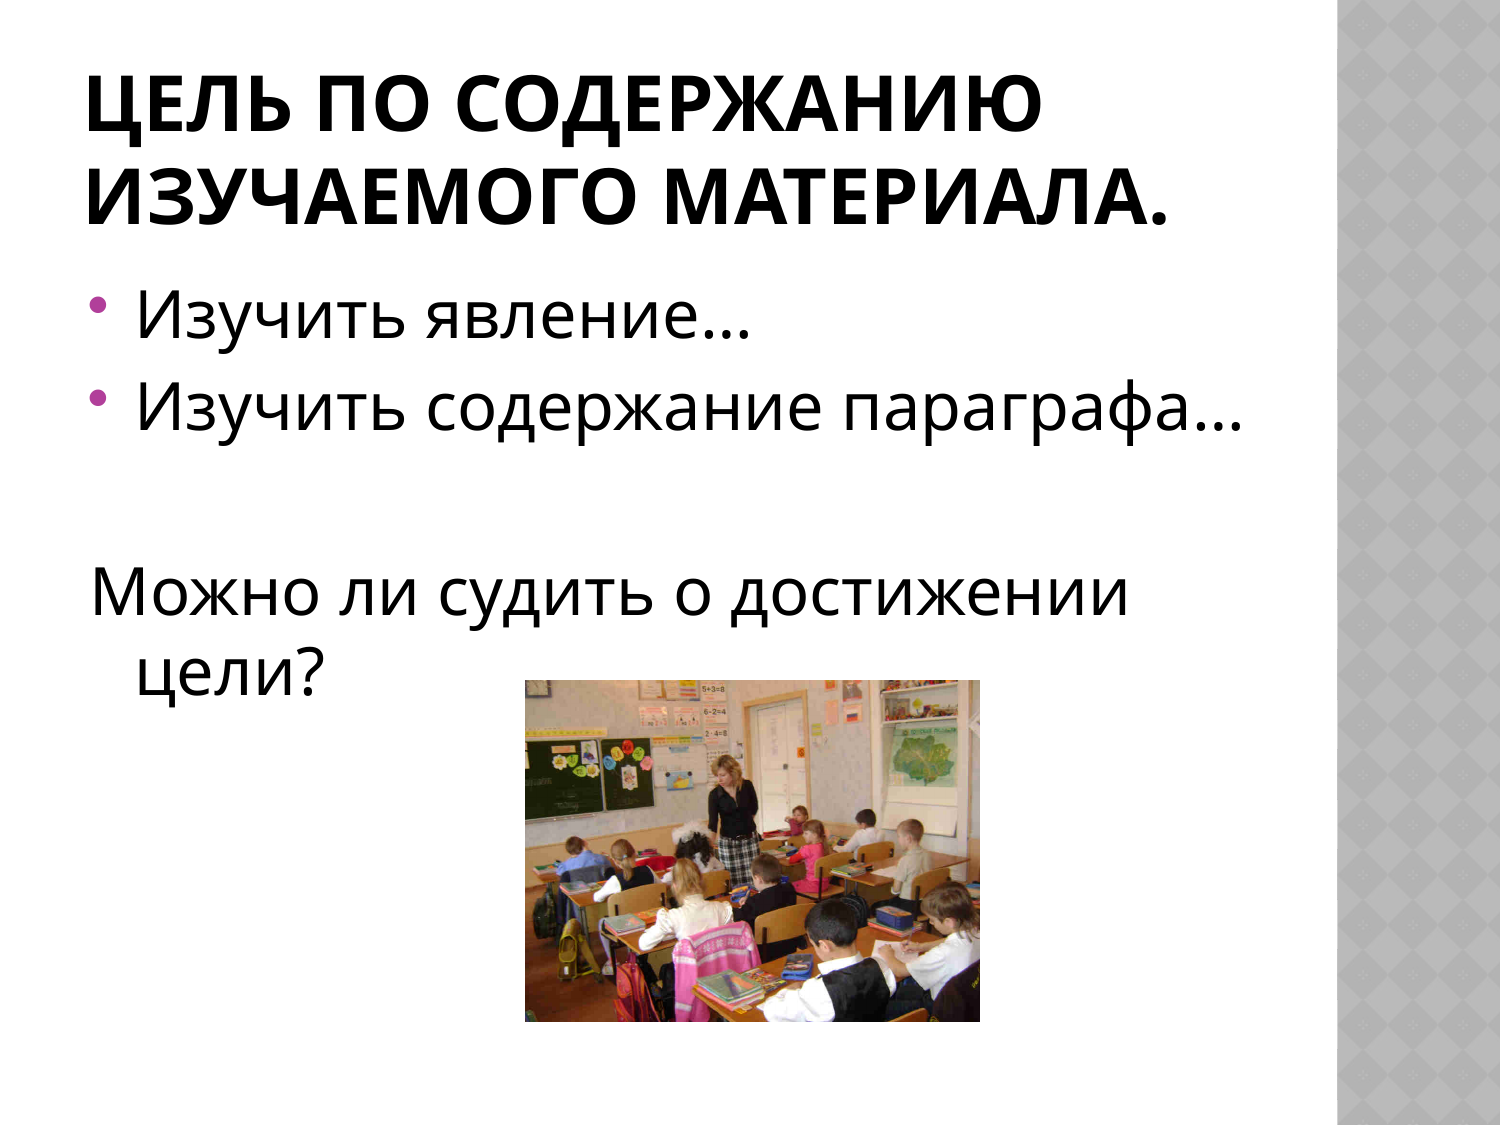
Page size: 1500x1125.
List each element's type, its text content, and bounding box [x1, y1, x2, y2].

picture [525, 680, 980, 1022]
list Изучить явление… Изучить содержание параграфа… Можно ли судить о достижении цели? [75, 264, 1263, 1059]
title Цель по содержанию изучаемого материала. [75, 52, 1263, 240]
